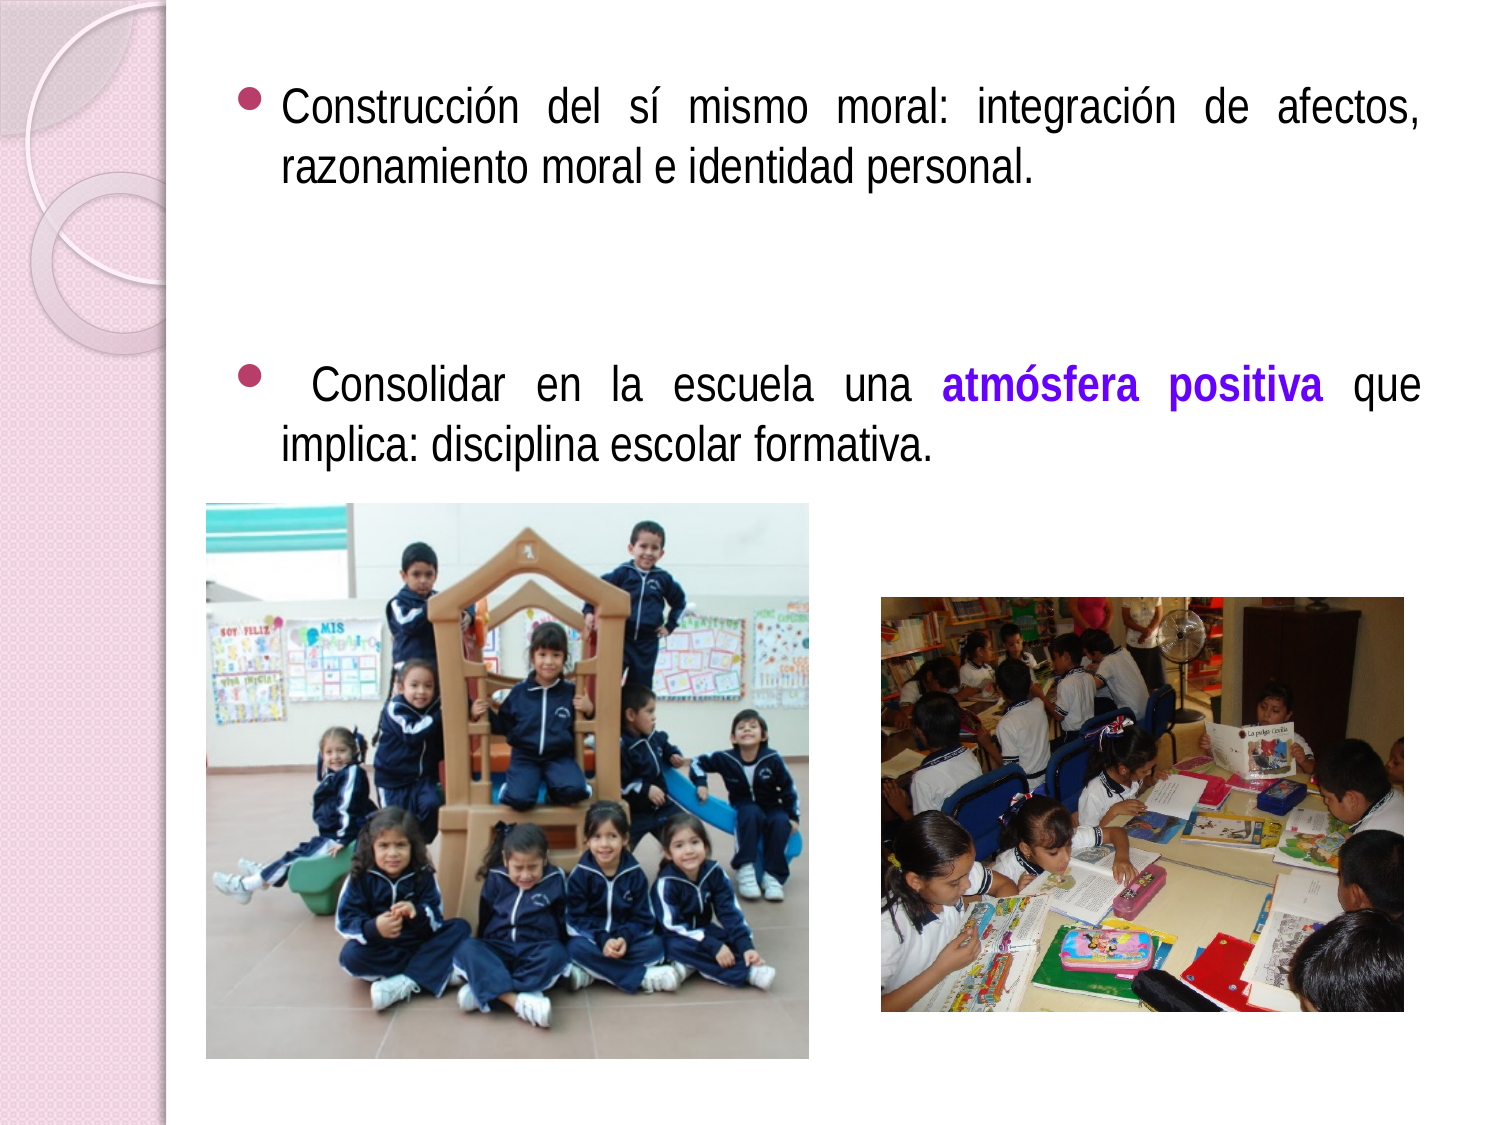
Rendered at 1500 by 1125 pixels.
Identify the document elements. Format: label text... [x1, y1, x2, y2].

list Construcción del sí mismo moral: integración de afectos, razonamiento moral e identidad personal. Consolidar en la escuela una atmósfera positiva que implica: disciplina escolar formativa. [206, 66, 1437, 1094]
picture [206, 503, 810, 1059]
picture [881, 597, 1404, 1012]
